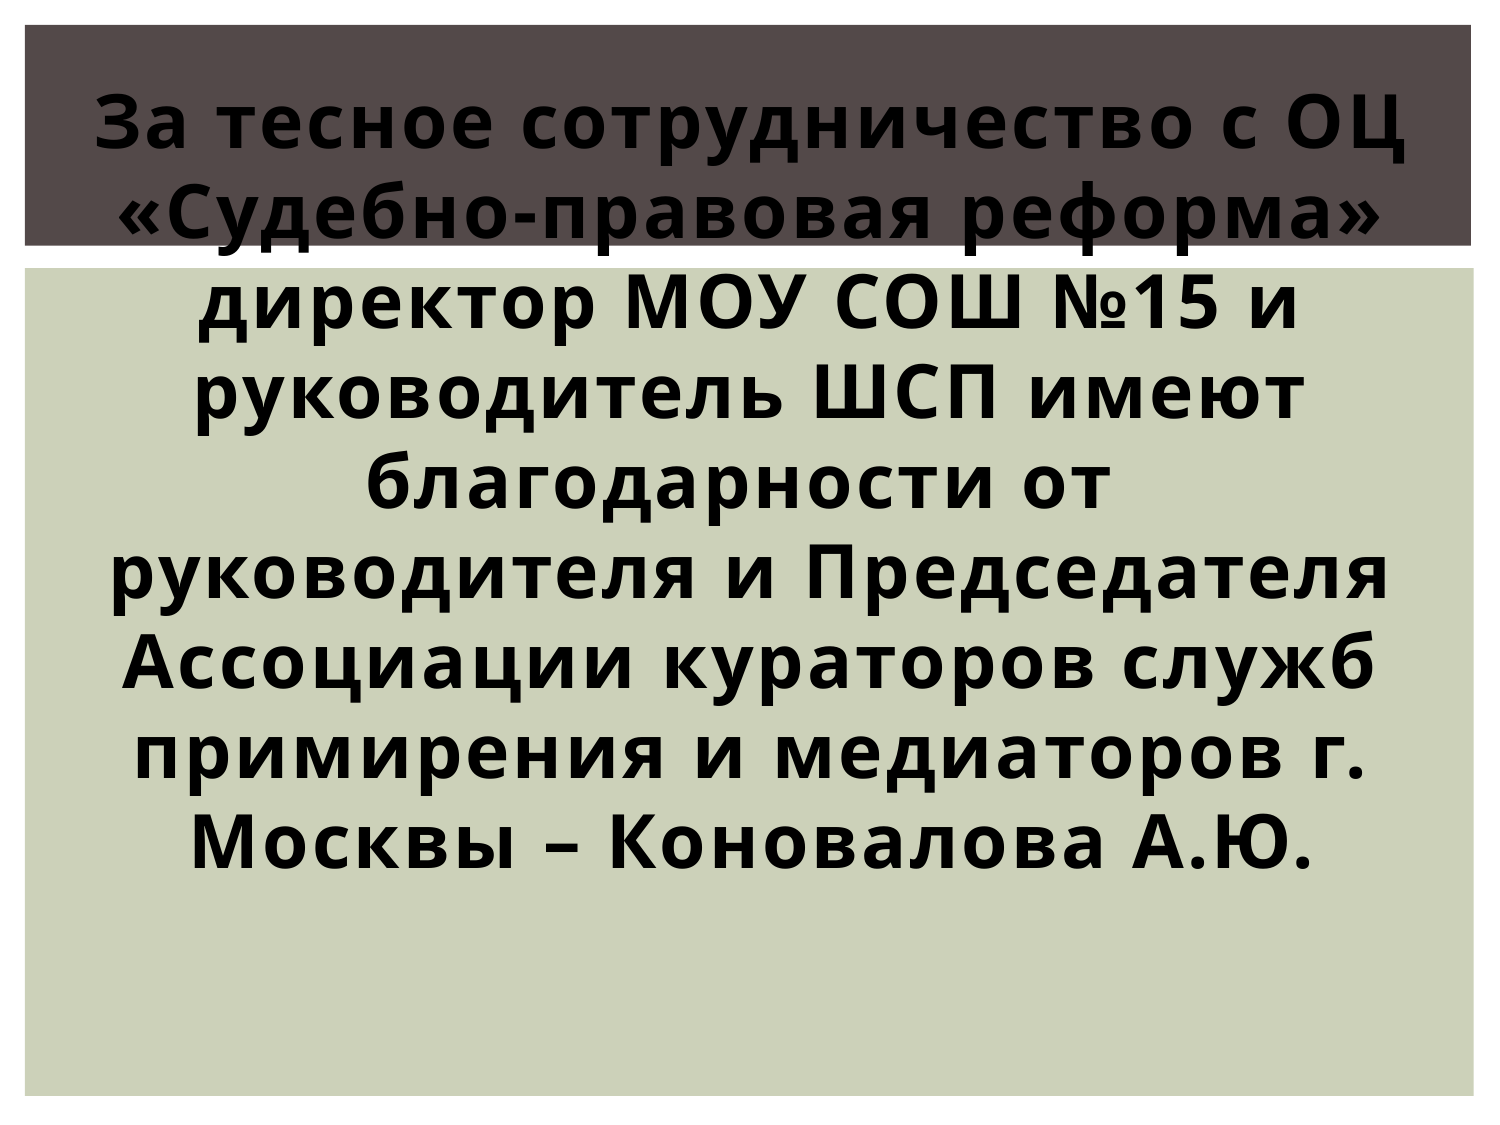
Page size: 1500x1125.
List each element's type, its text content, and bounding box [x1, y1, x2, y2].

list За тесное сотрудничество с ОЦ «Судебно-правовая реформа» директор МОУ СОШ №15 и руководитель ШСП имеют благодарности от руководителя и Председателя Ассоциации кураторов служб примирения и медиаторов г. Москвы – Коновалова А.Ю. [62, 66, 1442, 1005]
